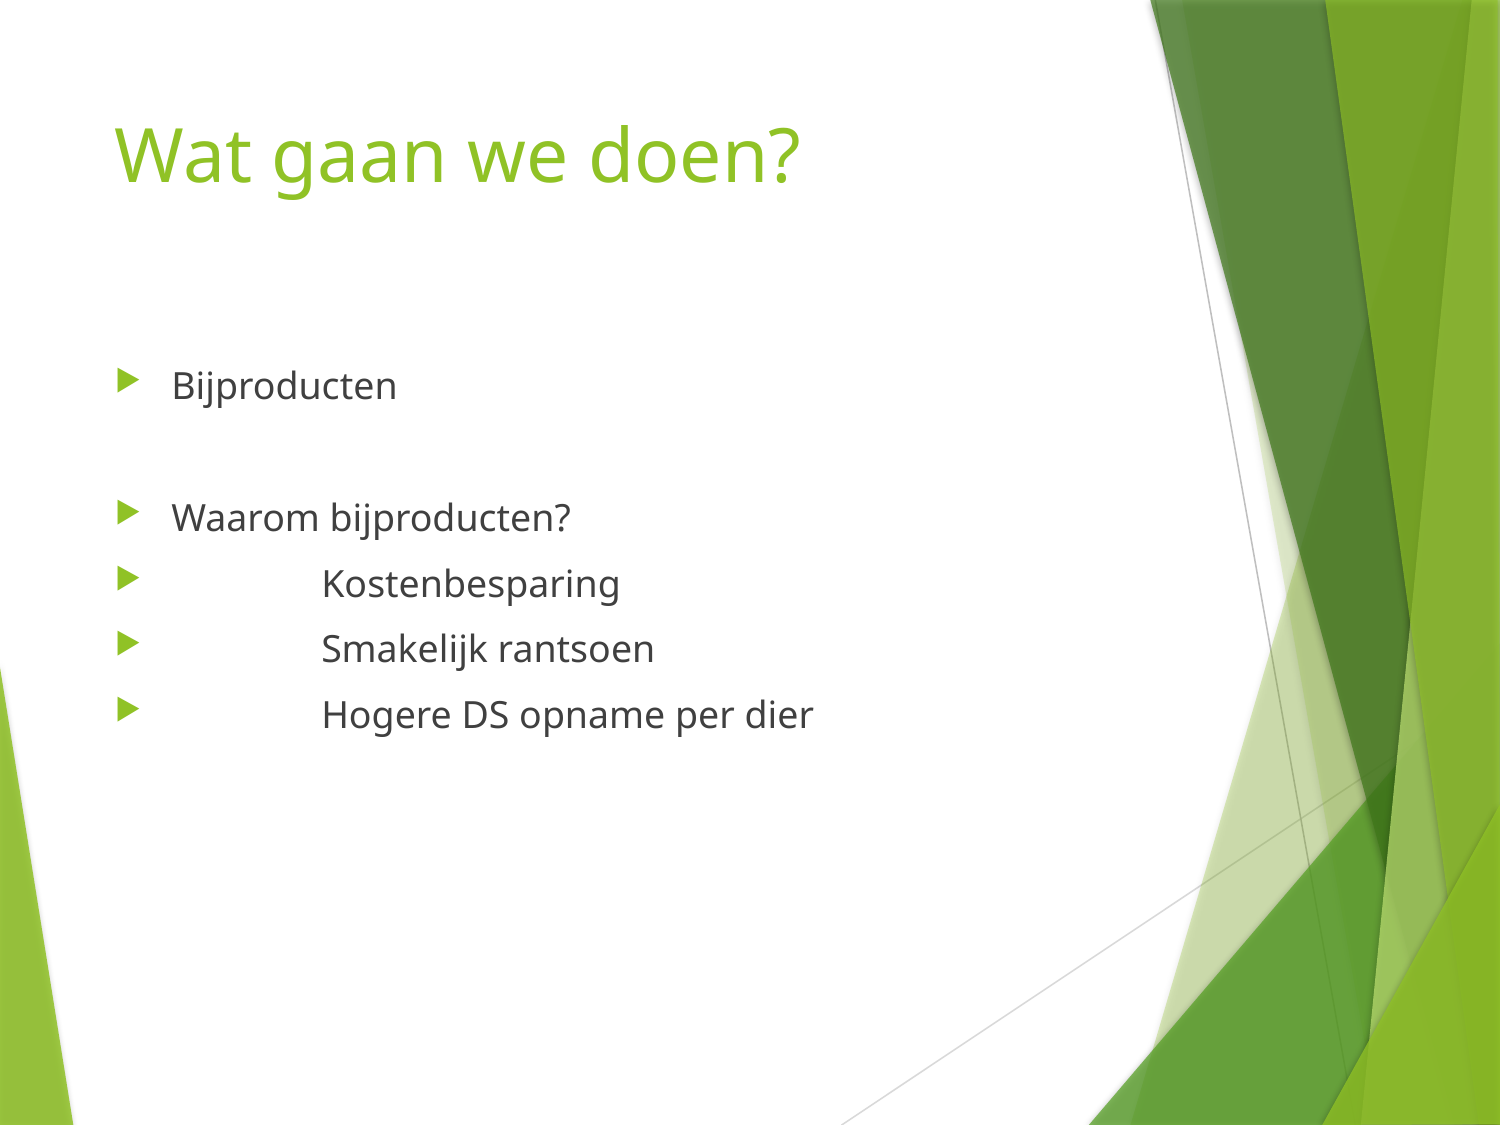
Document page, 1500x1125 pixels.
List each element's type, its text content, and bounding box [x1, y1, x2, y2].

list Bijproducten Waarom bijproducten? Kostenbesparing Smakelijk rantsoen Hogere DS opname per dier [99, 354, 1142, 992]
title Wat gaan we doen? [99, 99, 1142, 317]
